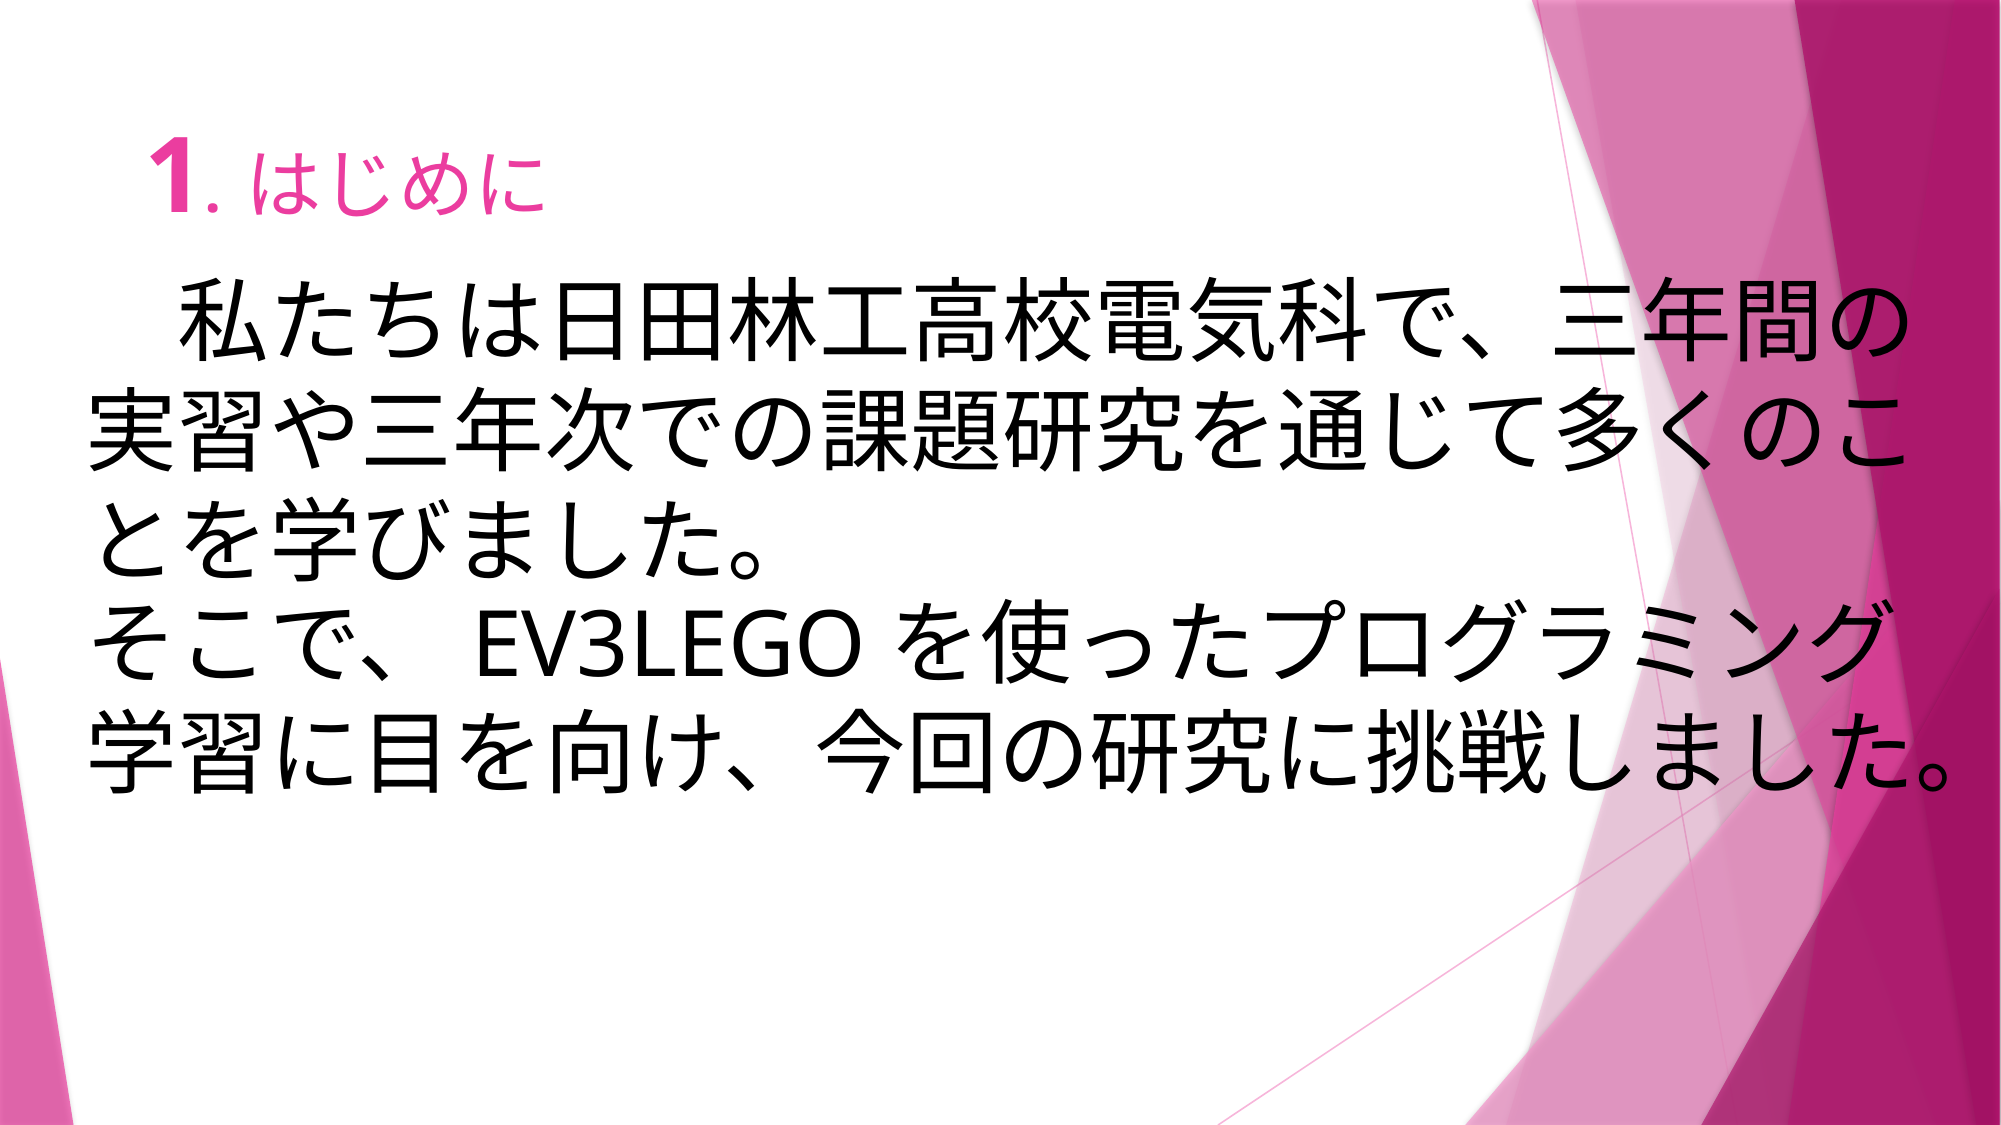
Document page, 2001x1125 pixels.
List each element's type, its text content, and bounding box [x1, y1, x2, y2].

list 私たちは日田林工高校電気科で、三年間の実習や三年次での課題研究を通じて多くのことを学びました。 [70, 255, 1949, 577]
text_box そこで、EV3LEGOを使ったプログラミング学習に目を向け、今回の研究に挑戦しました。 [70, 577, 1949, 803]
title 1. はじめに [129, 100, 789, 242]
